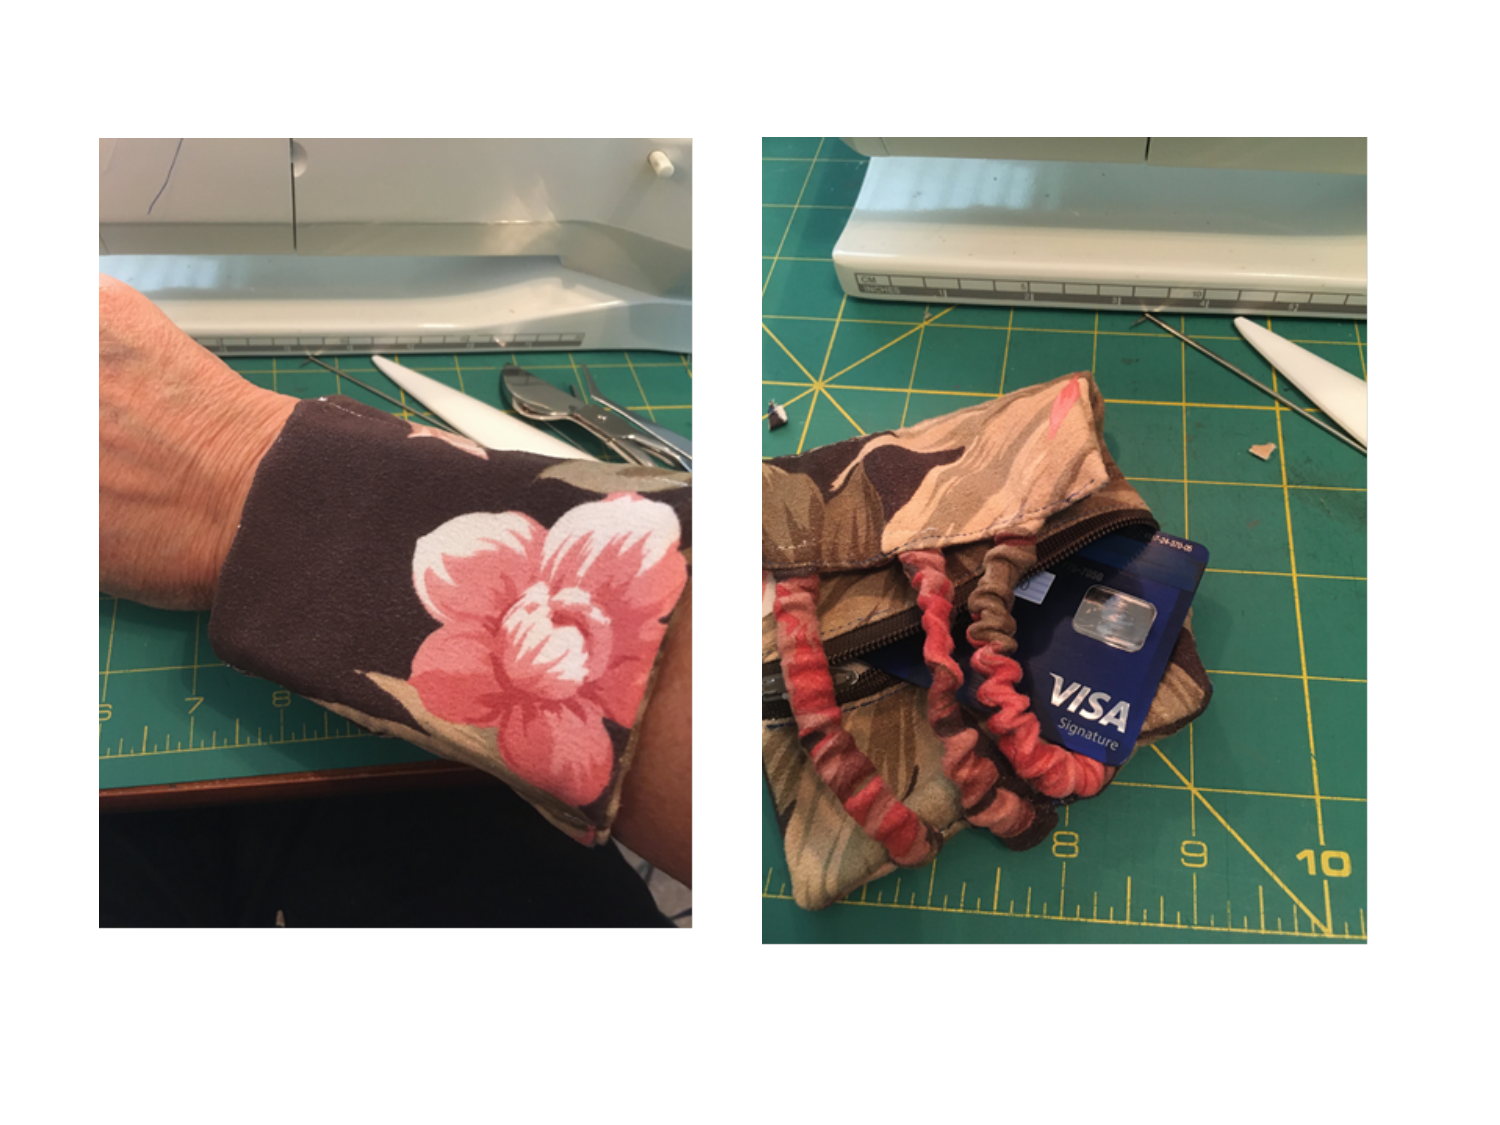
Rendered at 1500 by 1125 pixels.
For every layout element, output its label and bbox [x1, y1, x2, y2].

picture [762, 137, 1369, 946]
picture [99, 138, 694, 930]
